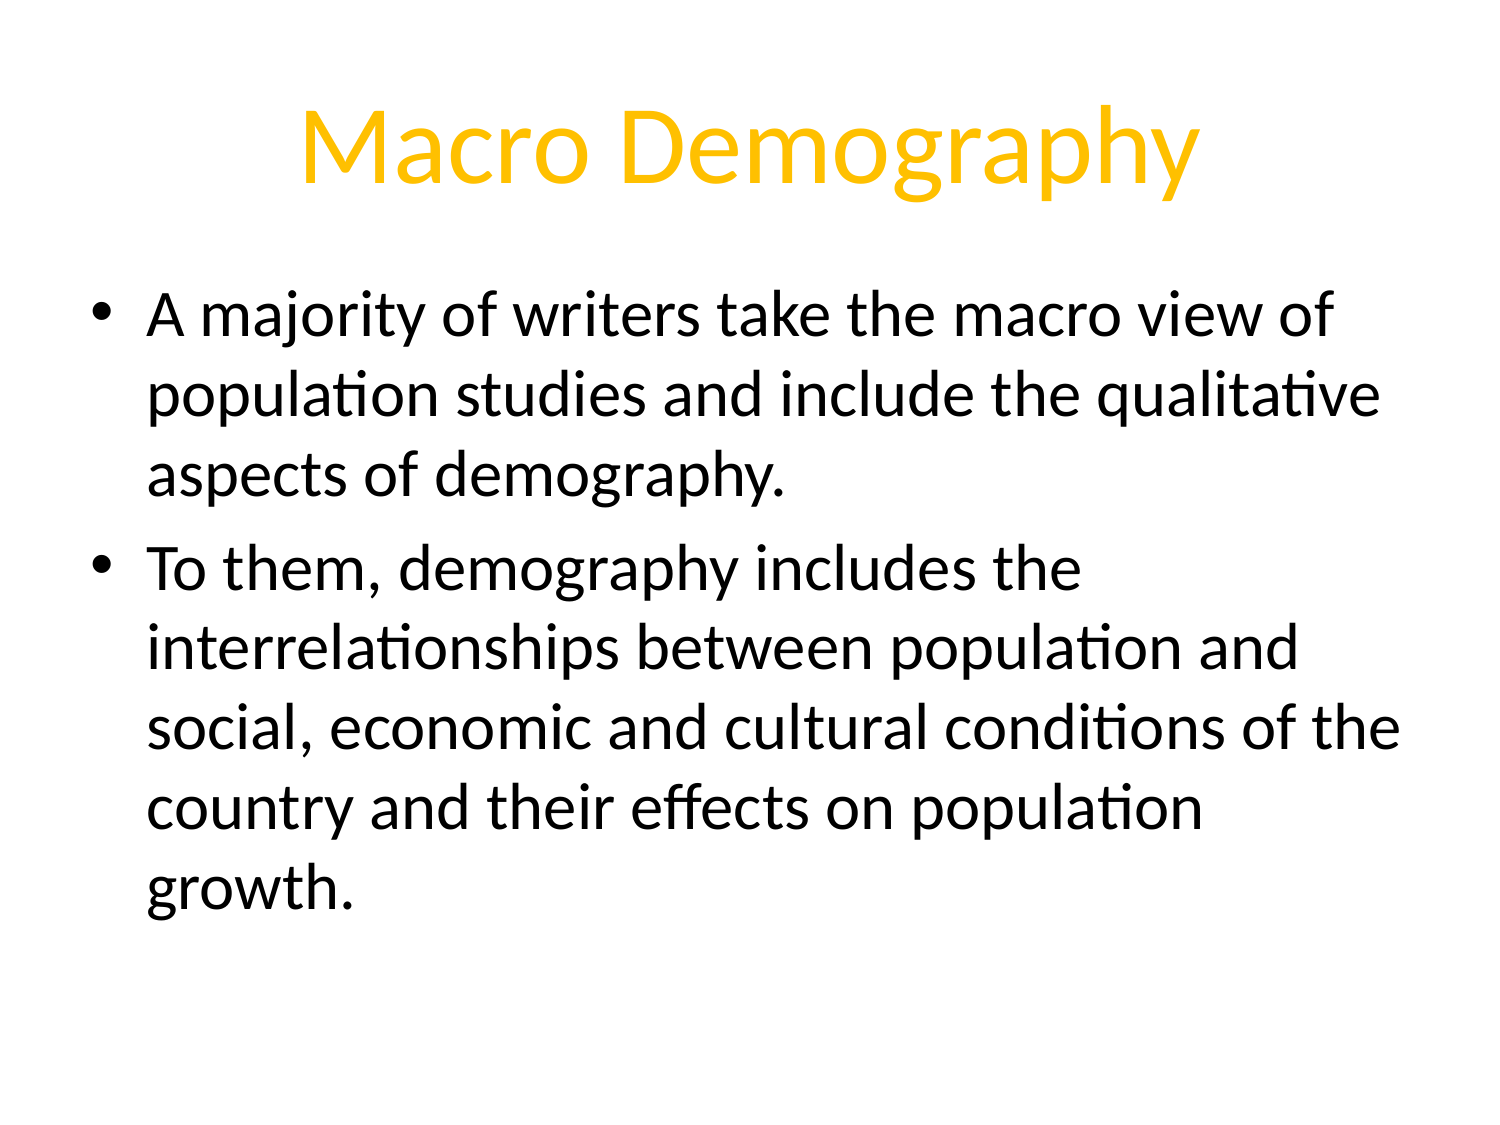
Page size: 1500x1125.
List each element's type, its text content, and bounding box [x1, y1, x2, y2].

title Macro Demography [75, 45, 1425, 233]
list A majority of writers take the macro view of population studies and include the qualitative aspects of demography. To them, demography includes the interrelationships between population and social, economic and cultural conditions of the country and their effects on population growth. [75, 262, 1425, 1005]
